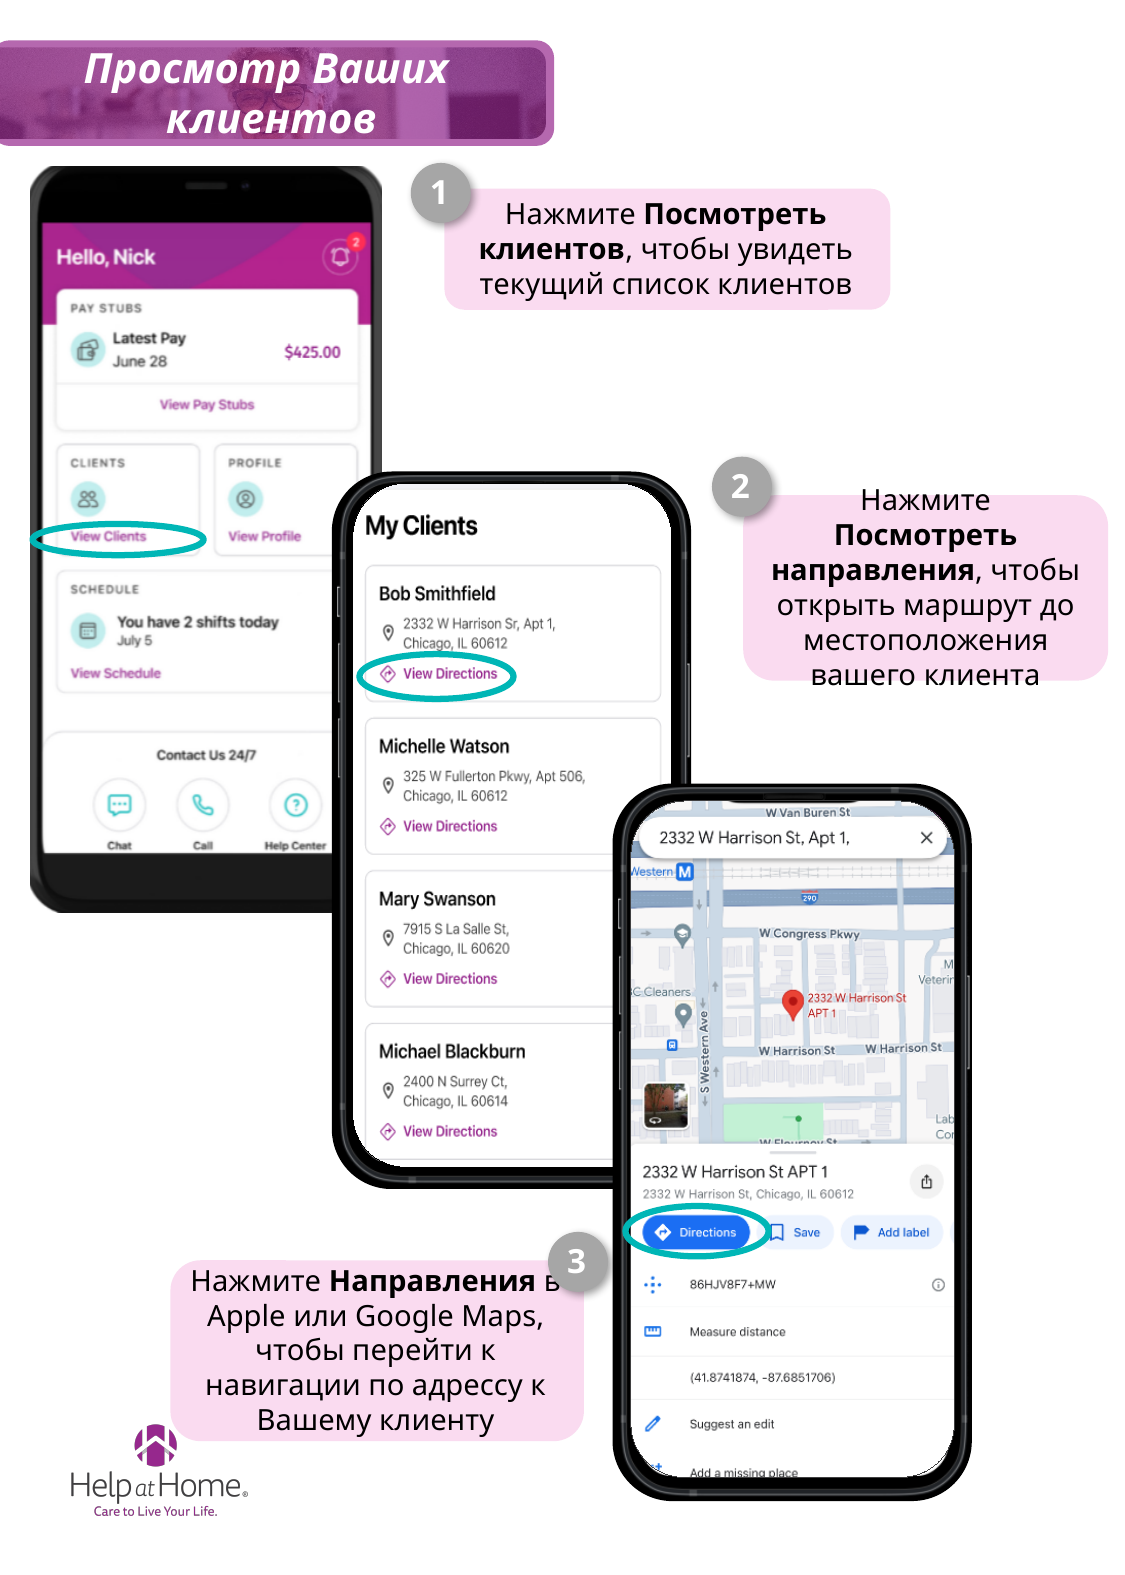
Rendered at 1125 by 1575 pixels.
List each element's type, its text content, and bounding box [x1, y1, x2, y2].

picture [0, 47, 547, 140]
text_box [331, 471, 692, 1190]
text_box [612, 783, 973, 1502]
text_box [170, 1231, 607, 1442]
text_box [0, 0, 1125, 1575]
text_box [711, 456, 1109, 681]
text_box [410, 162, 891, 311]
text_box Просмотр Ваших клиентов [0, 40, 555, 140]
picture [30, 165, 382, 914]
picture [70, 1424, 248, 1516]
